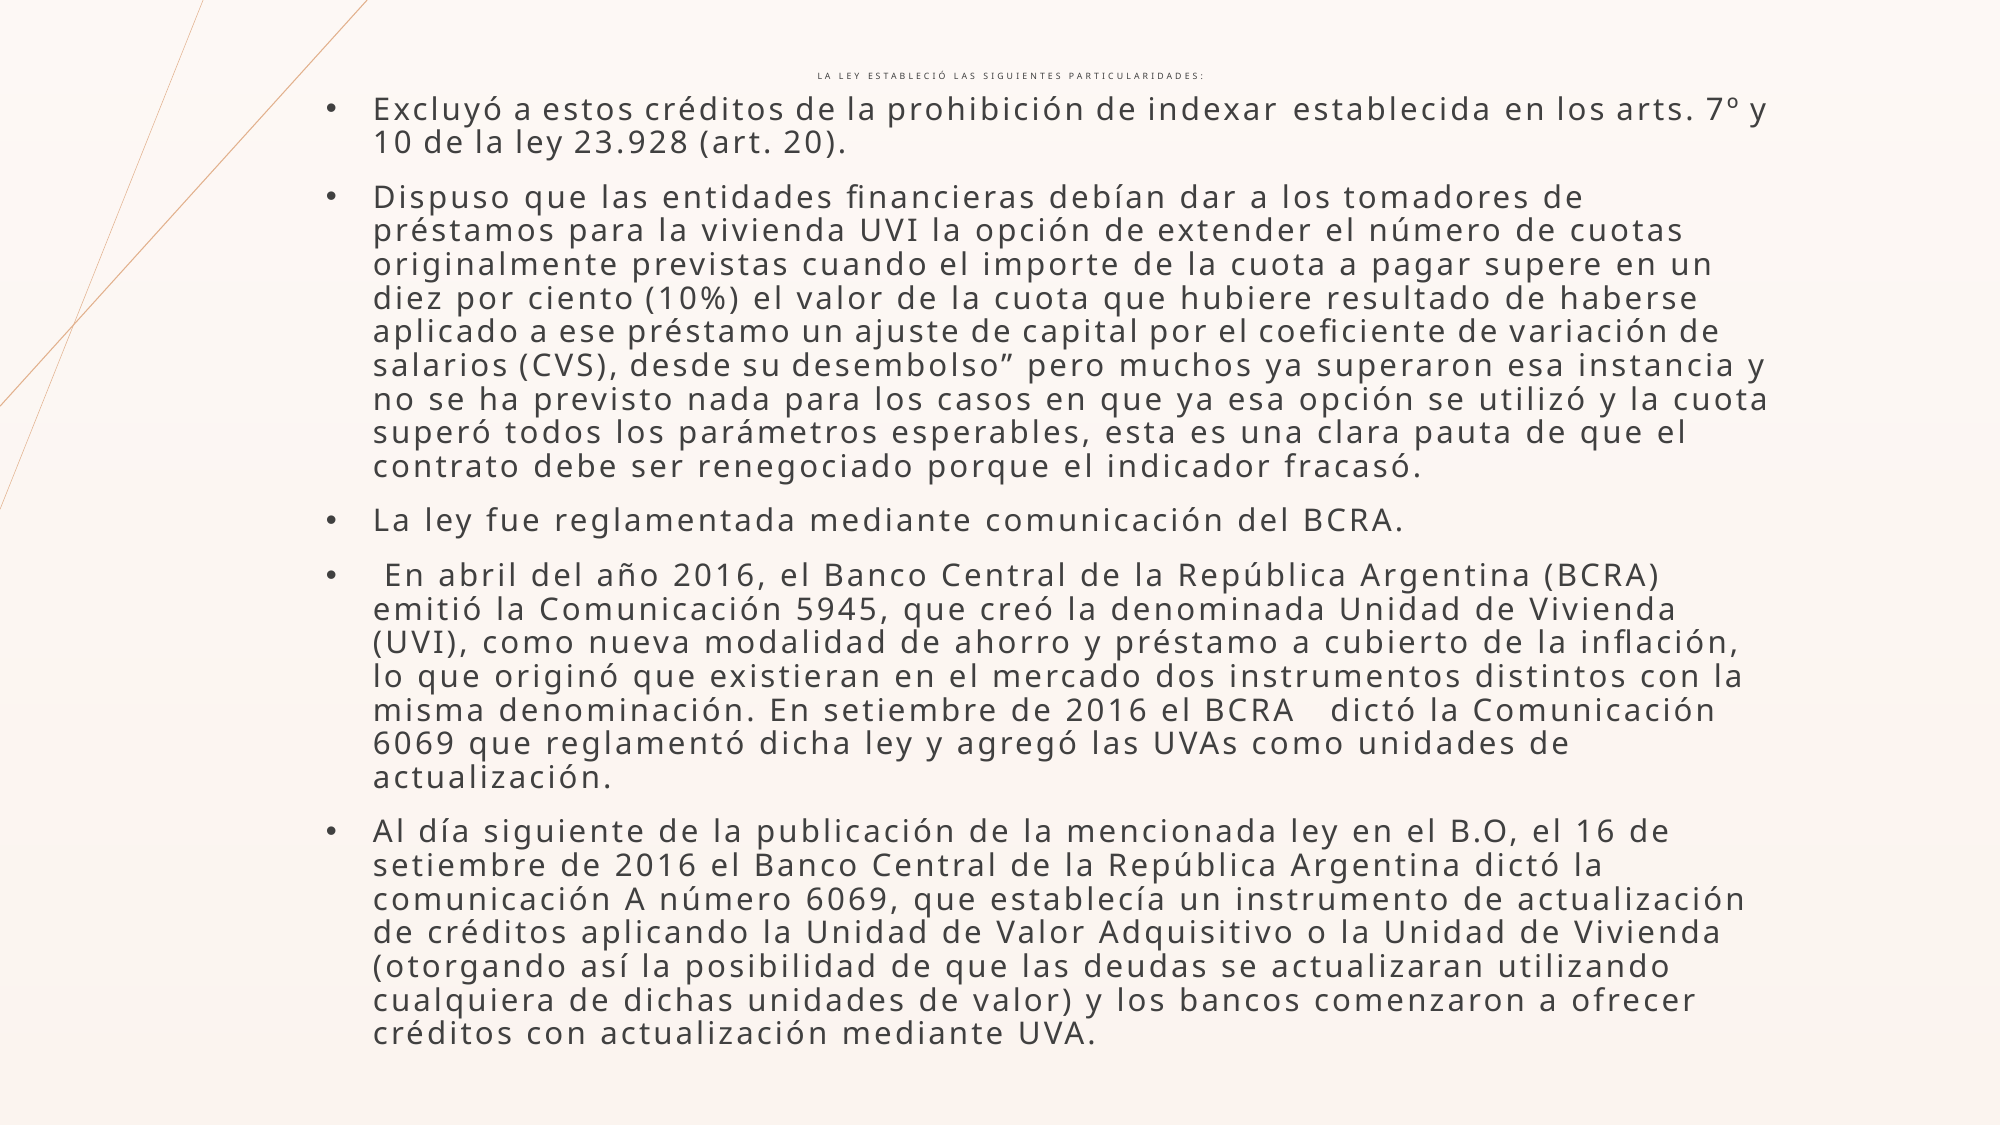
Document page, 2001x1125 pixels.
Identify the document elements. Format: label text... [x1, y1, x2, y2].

title La ley estableció las siguientes particularidades: [310, 42, 1730, 98]
list Excluyó a estos créditos de la prohibición de indexar establecida en los arts. 7º y 10 de la ley 23.928 (art. 20). Dispuso que las entidades financieras debían dar a los tomadores de préstamos para la vivienda UVI la opción de extender el número de cuotas originalmente previstas cuando el importe de la cuota a pagar supere en un diez por ciento (10%) el valor de la cuota que hubiere resultado de haberse aplicado a ese préstamo un ajuste de capital por el coeficiente de variación de salarios (CVS), desde su desembolso” pero muchos ya superaron esa instancia y no se ha previsto nada para los casos en que ya esa opción se utilizó y la cuota superó todos los parámetros esperables, esta es una clara pauta de que el contrato debe ser renegociado porque el indicador fracasó. La ley fue reglamentada mediante comunicación del BCRA. En abril del año 2016, el Banco Central de la República Argentina (BCRA) emitió la Comunicación 5945, que creó la denominada Unidad de Vivienda (UVI), como nueva modalidad de ahorro y préstamo a cubierto de la inflación, lo que originó que existieran en el mercado dos instrumentos distintos con la misma denominación. En setiembre de 2016 el BCRA dictó la Comunicación 6069 que reglamentó dicha ley y agregó las UVAs como unidades de actualización. Al día siguiente de la publicación de la mencionada ley en el B.O, el 16 de setiembre de 2016 el Banco Central de la República Argentina dictó la comunicación A número 6069, que establecía un instrumento de actualización de créditos aplicando la Unidad de Valor Adquisitivo o la Unidad de Vivienda (otorgando así la posibilidad de que las deudas se actualizaran utilizando cualquiera de dichas unidades de valor) y los bancos comenzaron a ofrecer créditos con actualización mediante UVA. [310, 816, 1791, 1125]
